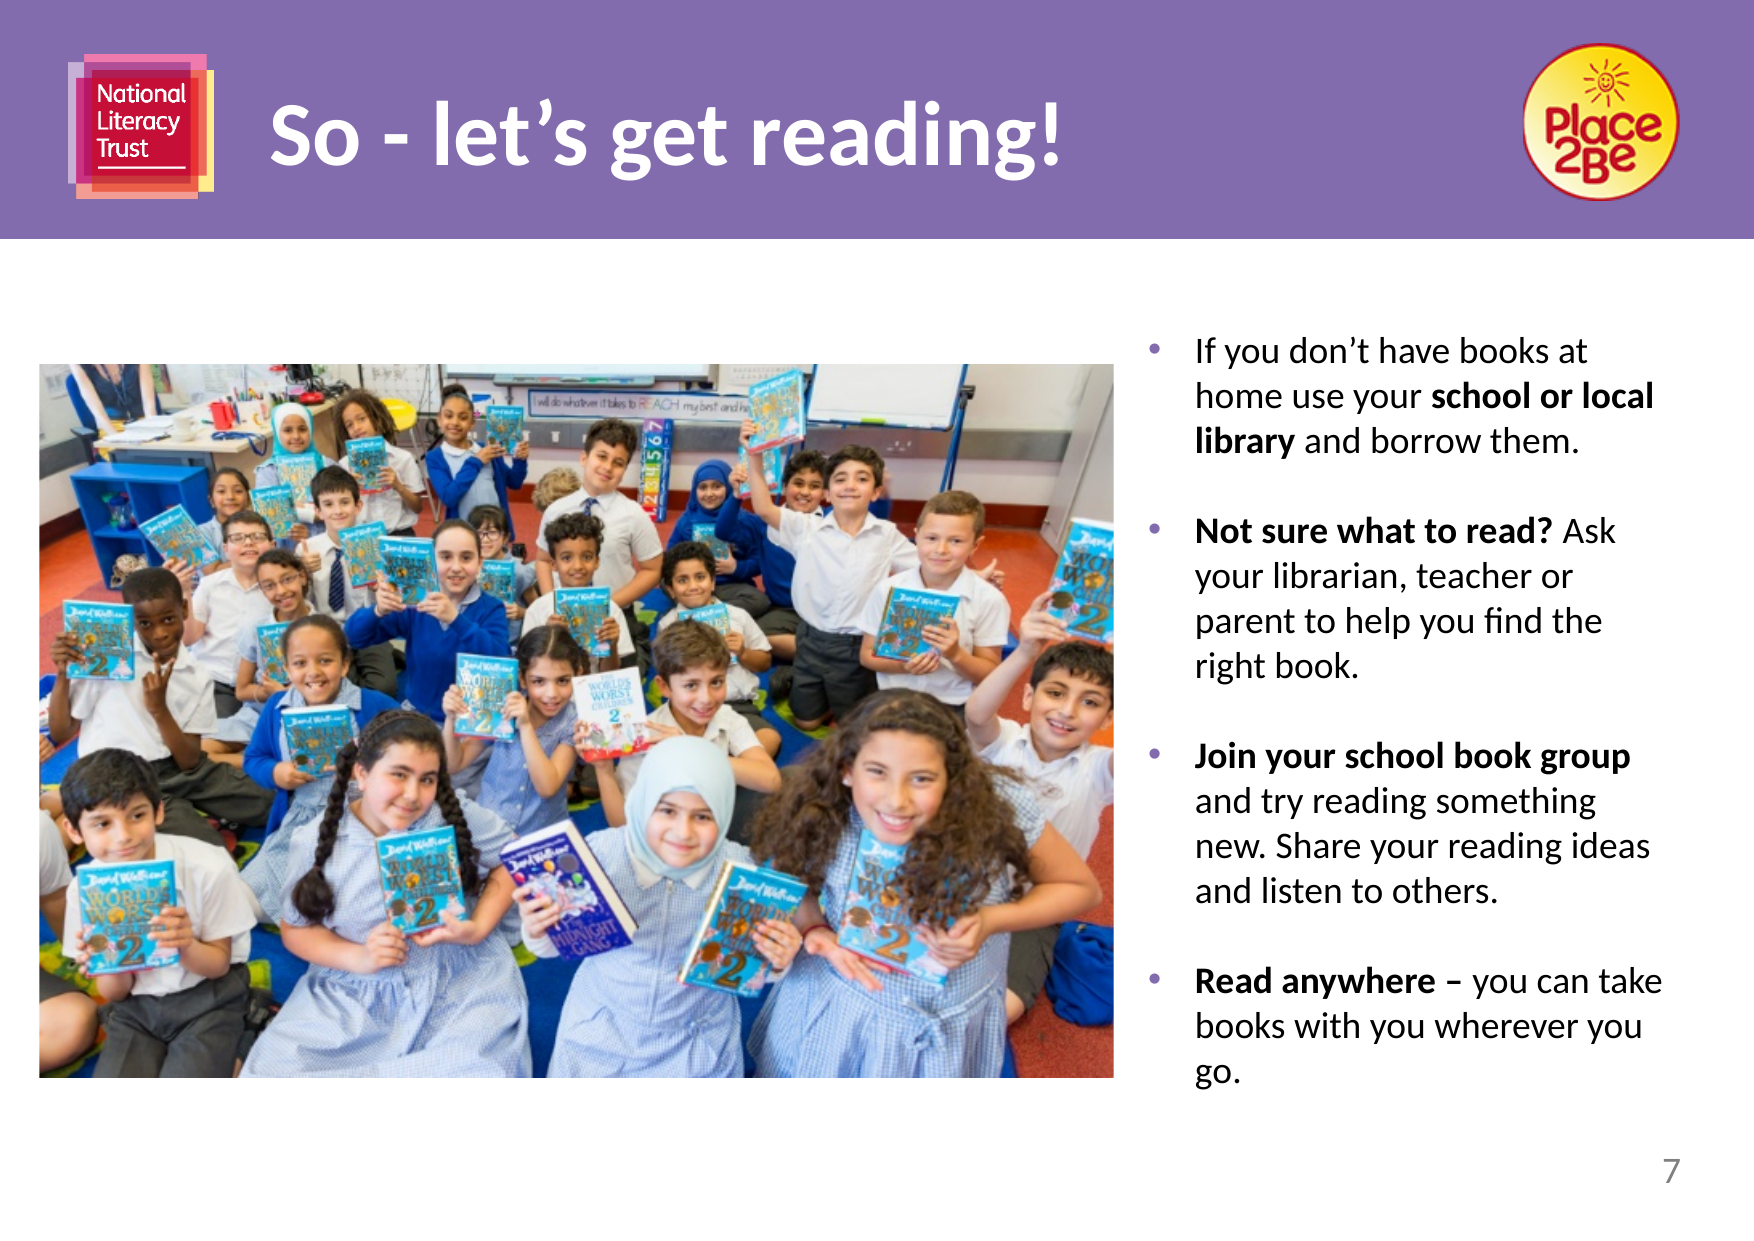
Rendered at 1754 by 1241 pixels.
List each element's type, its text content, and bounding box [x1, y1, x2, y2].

picture [1522, 43, 1685, 201]
picture [39, 364, 1114, 1078]
picture [68, 54, 214, 199]
text_box If you don’t have books at home use your school or local library and borrow them. Not sure what to read? Ask your librarian, teacher or parent to help you find the right book. Join your school book group and try reading something new. Share your reading ideas and listen to others. Read anywhere – you can take books with you wherever you go. [1133, 318, 1687, 1189]
title So - let’s get reading! [254, 15, 1754, 256]
text_box 7 [1647, 1138, 1697, 1199]
